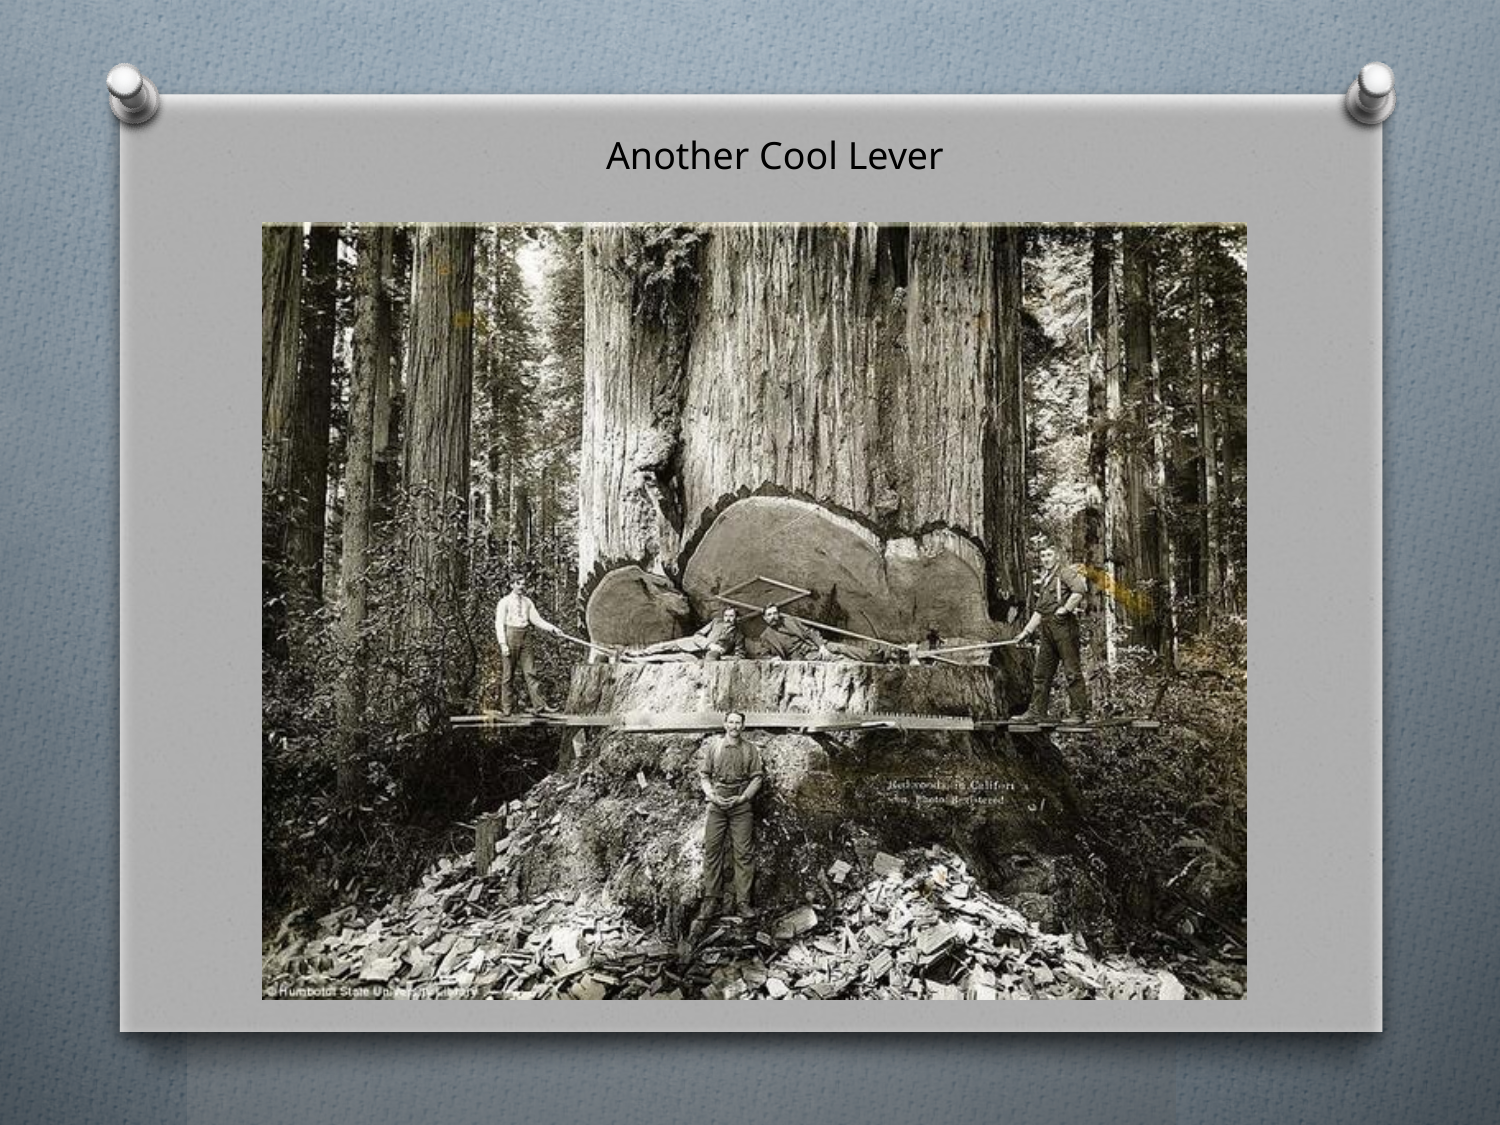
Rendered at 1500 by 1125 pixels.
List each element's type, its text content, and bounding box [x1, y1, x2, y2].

picture [262, 222, 1247, 1000]
text_box Another Cool Lever [287, 124, 1263, 185]
picture [1317, 35, 1439, 156]
picture [75, 29, 198, 153]
